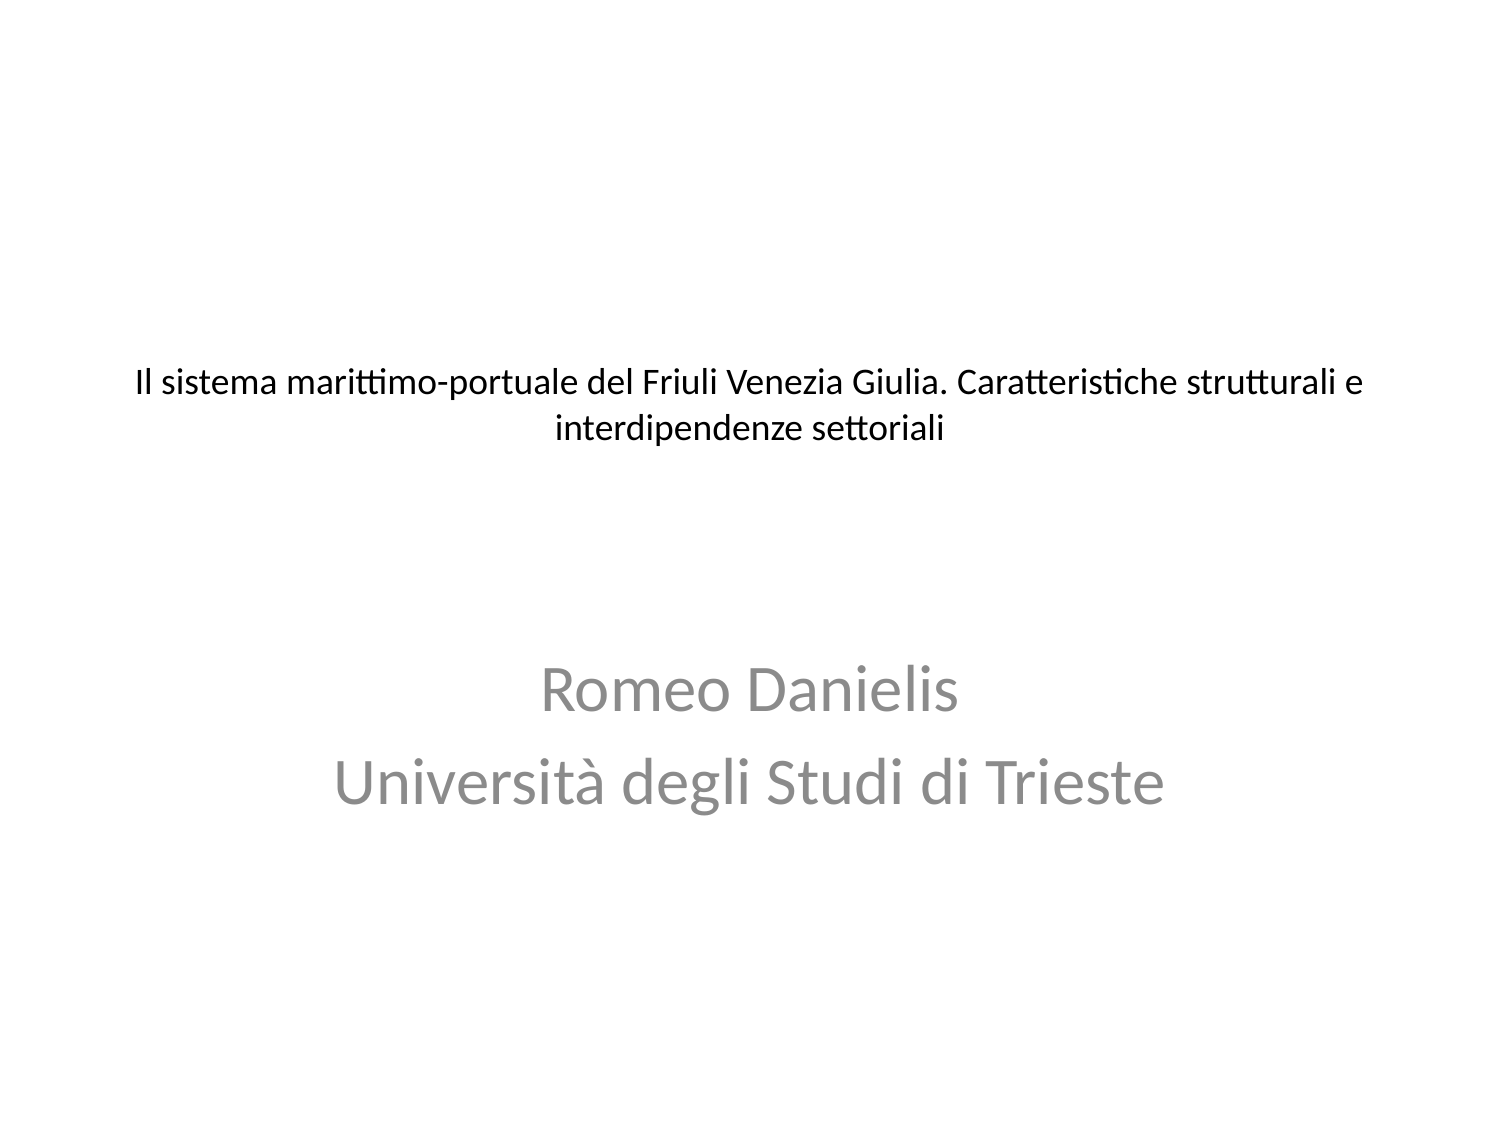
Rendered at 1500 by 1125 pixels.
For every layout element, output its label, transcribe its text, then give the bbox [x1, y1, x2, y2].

subtitle Romeo Danielis Università degli Studi di Trieste [225, 637, 1275, 925]
title Il sistema marittimo-portuale del Friuli Venezia Giulia. Caratteristiche strutturali e interdipendenze settoriali [112, 349, 1388, 591]
